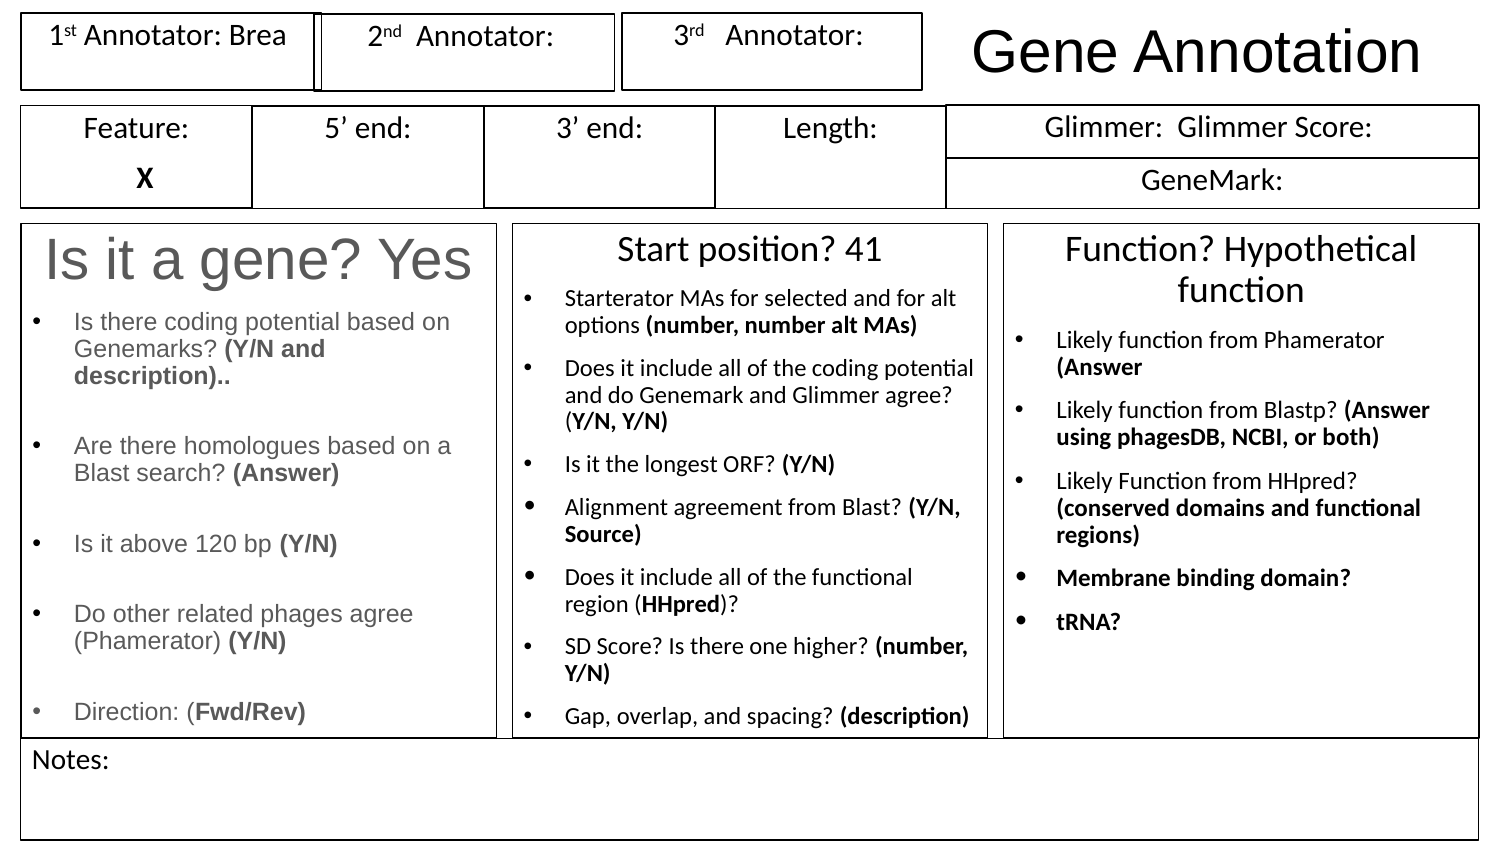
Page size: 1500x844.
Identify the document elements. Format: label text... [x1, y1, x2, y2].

text_box 3’ end: [483, 105, 715, 209]
text_box Length: [715, 105, 945, 209]
text_box 1st Annotator: Brea [21, 12, 322, 90]
text_box 2nd Annotator: [314, 13, 615, 91]
text_box Glimmer: Glimmer Score: [945, 105, 1479, 158]
text_box Feature: X [20, 105, 251, 209]
text_box 5’ end: [251, 105, 483, 209]
text_box Function? Hypothetical function Likely function from Phamerator (Answer Likely function from Blastp? (Answer using phagesDB, NCBI, or both) Likely Function from HHpred? (conserved domains and functional regions) Membrane binding domain? tRNA? [1003, 223, 1479, 738]
text_box Notes: [20, 738, 1479, 841]
text_box Start position? 41 Starterator MAs for selected and for alt options (number, number alt MAs) Does it include all of the coding potential and do Genemark and Glimmer agree? (Y/N, Y/N) Is it the longest ORF? (Y/N) Alignment agreement from Blast? (Y/N, Source) Does it include all of the functional region (HHpred)? SD Score? Is there one higher? (number, Y/N) Gap, overlap, and spacing? (description) [512, 223, 988, 738]
text_box GeneMark: [945, 158, 1479, 209]
title Gene Annotation [916, 9, 1479, 92]
text_box 3rd Annotator: [621, 13, 923, 91]
subtitle Is it a gene? Yes Is there coding potential based on Genemarks? (Y/N and description).. Are there homologues based on a Blast search? (Answer) Is it above 120 bp (Y/N) Do other related phages agree (Phamerator) (Y/N) Direction: (Fwd/Rev) [21, 223, 497, 738]
